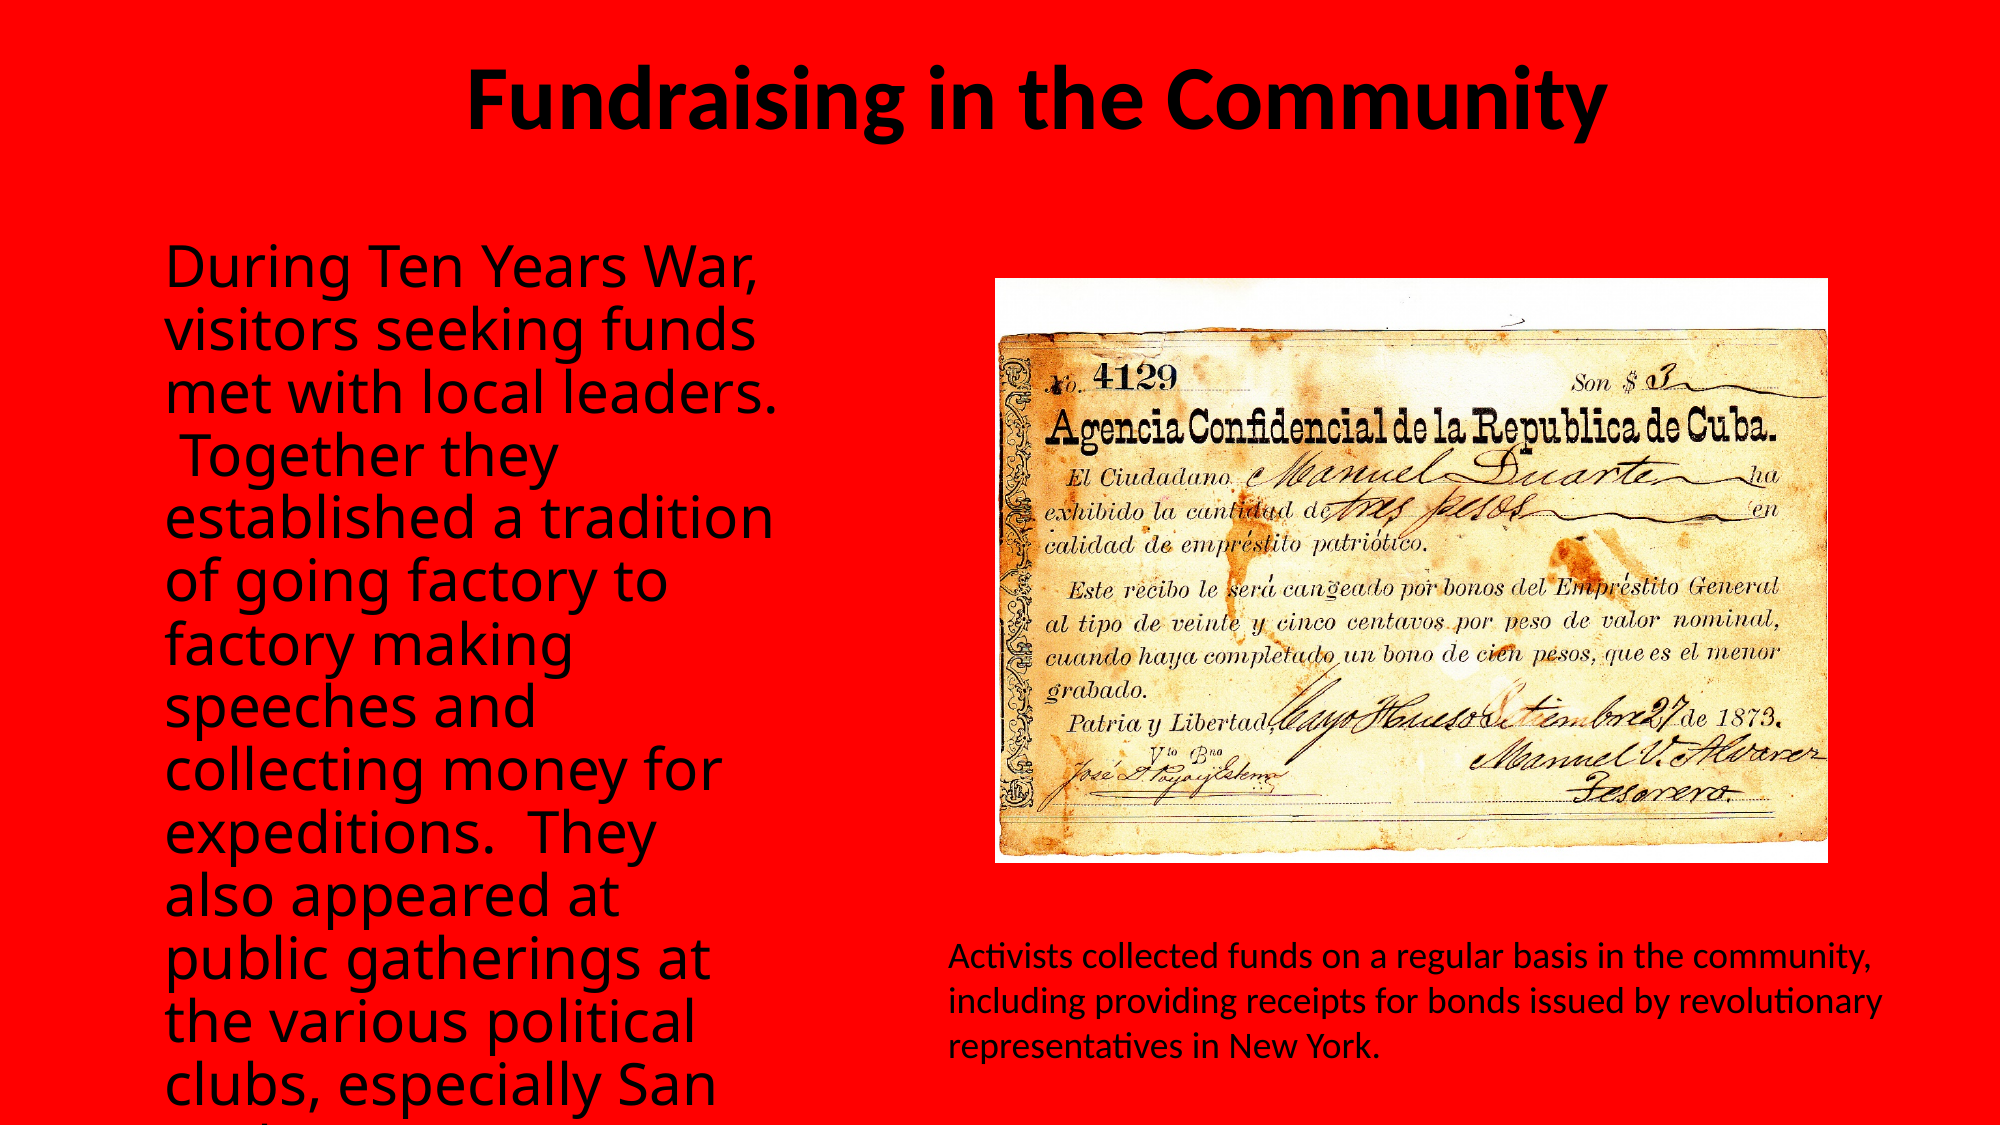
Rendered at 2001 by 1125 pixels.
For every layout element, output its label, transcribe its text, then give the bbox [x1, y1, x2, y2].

list During Ten Years War, visitors seeking funds met with local leaders. Together they established a tradition of going factory to factory making speeches and collecting money for expeditions. They also appeared at public gatherings at the various political clubs, especially San Carlos Institute. [149, 229, 795, 1041]
text_box Activists collected funds on a regular basis in the community, including providing receipts for bonds issued by revolutionary representatives in New York. [933, 923, 1934, 1074]
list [995, 277, 1828, 863]
title Fundraising in the Community [451, 0, 1871, 157]
